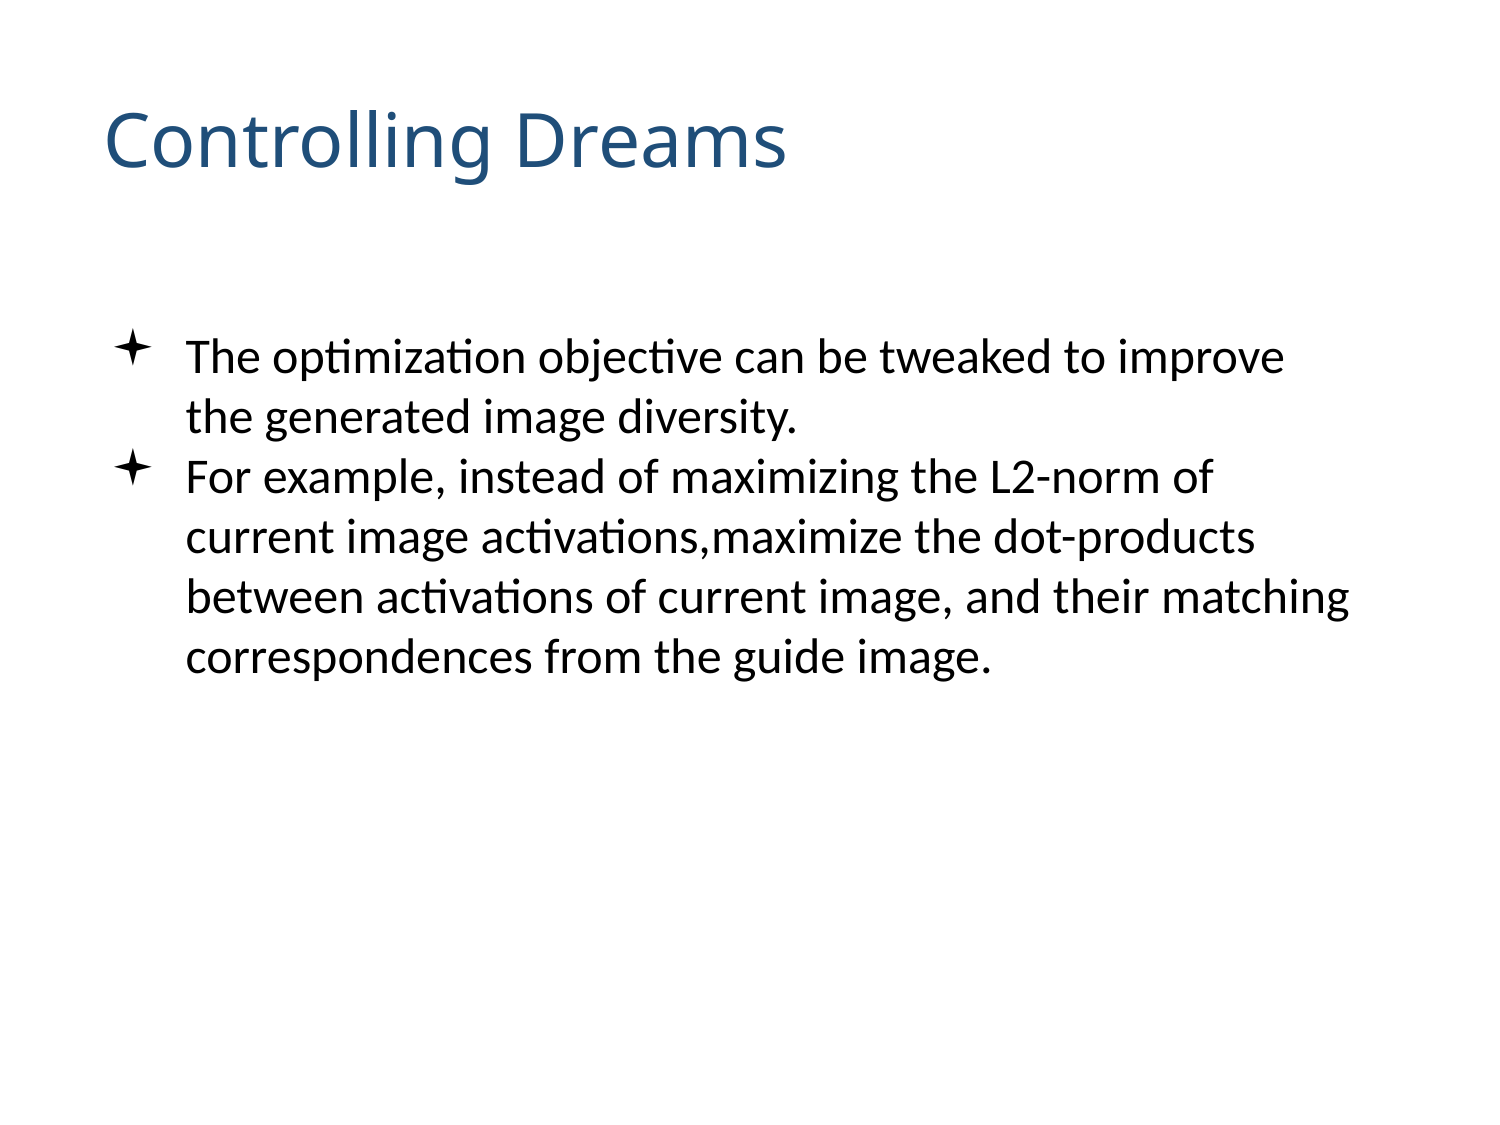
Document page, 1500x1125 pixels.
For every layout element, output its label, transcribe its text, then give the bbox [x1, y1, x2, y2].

text_box The optimization objective can be tweaked to improve the generated image diversity. For example, instead of maximizing the L2-norm of current image activations,maximize the dot-products between activations of current image, and their matching correspondences from the guide image. [28, 256, 1366, 692]
title Controlling Dreams [102, 33, 1398, 253]
